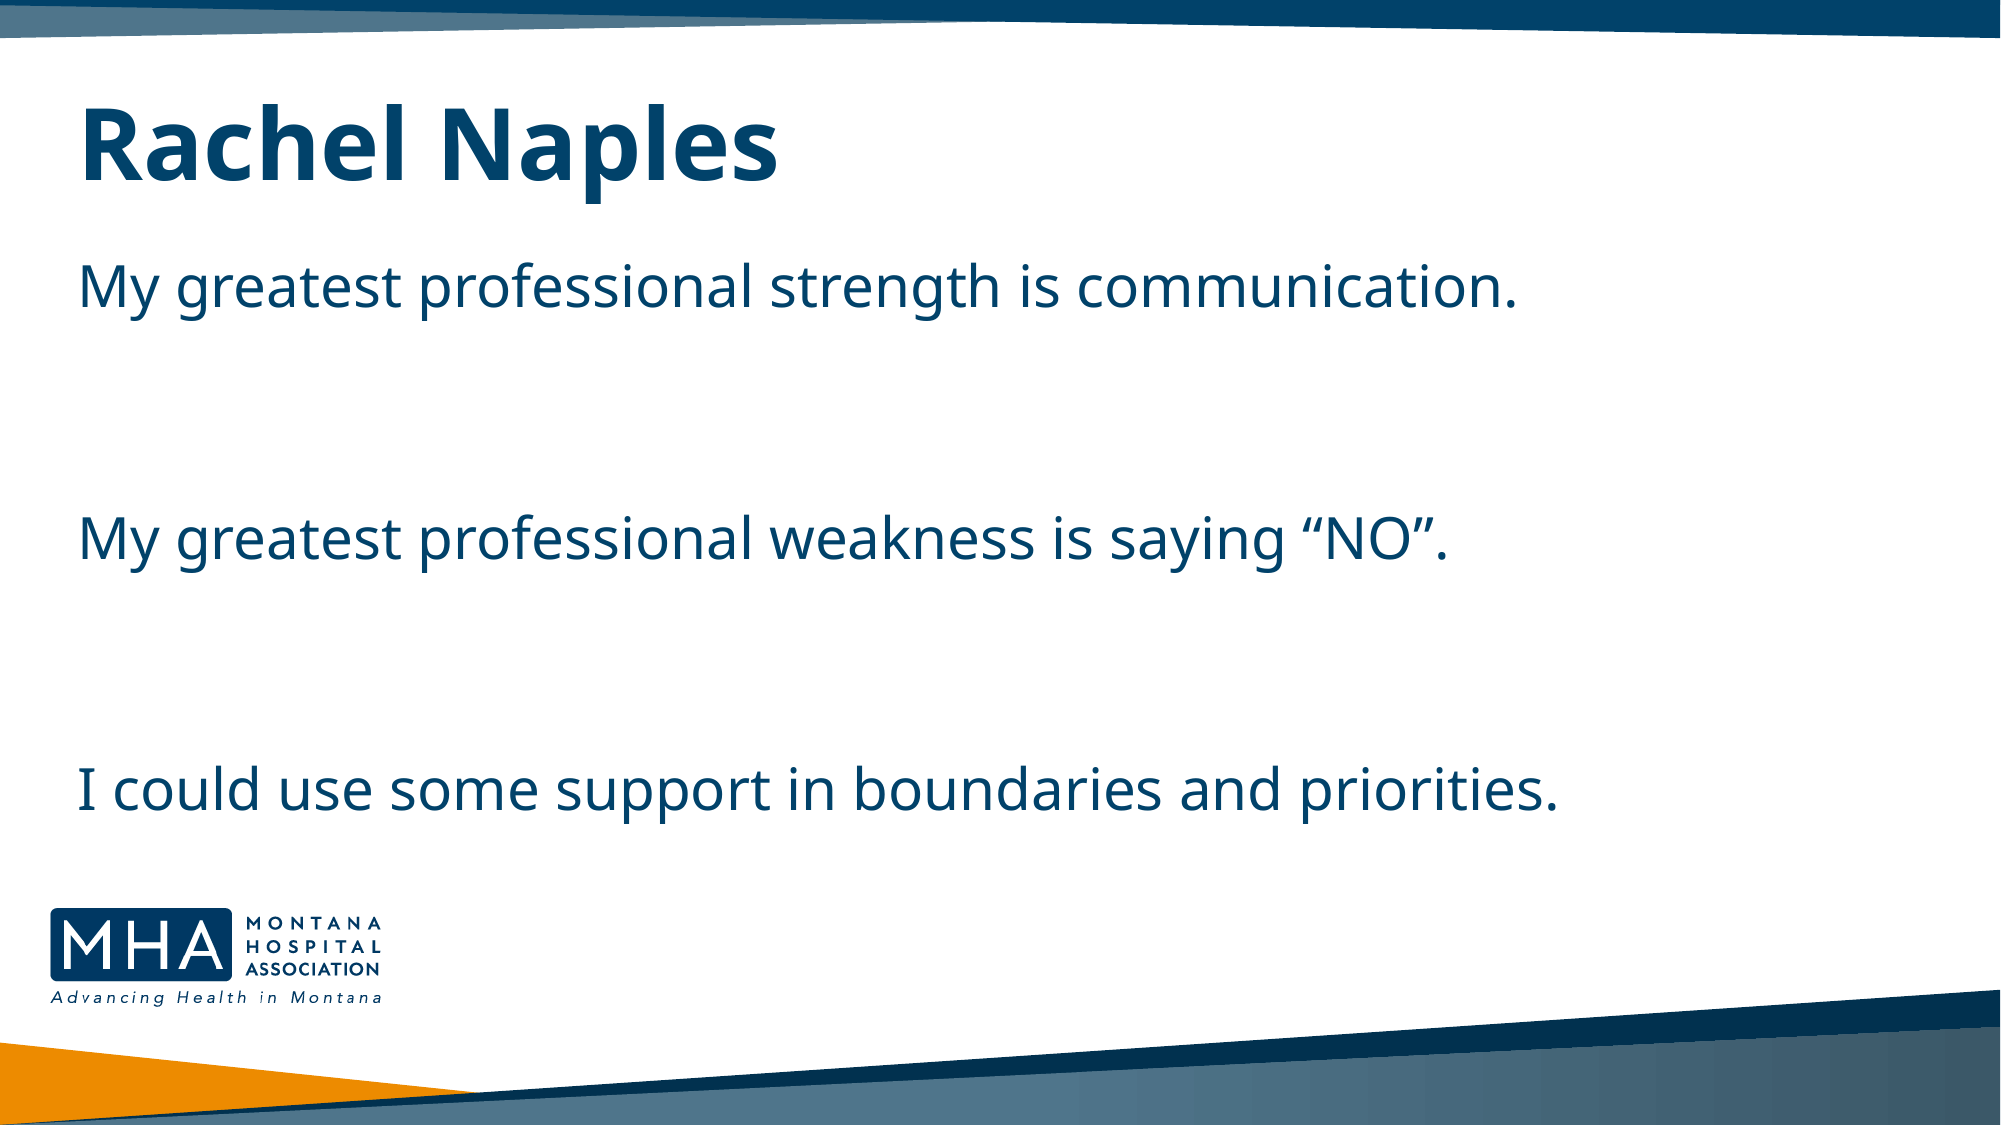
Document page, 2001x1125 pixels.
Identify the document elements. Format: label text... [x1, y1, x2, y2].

title Rachel Naples [62, 85, 1788, 211]
picture [41, 898, 393, 1013]
list My greatest professional strength is communication. My greatest professional weakness is saying “NO”. I could use some support in boundaries and priorities. [62, 249, 1788, 964]
